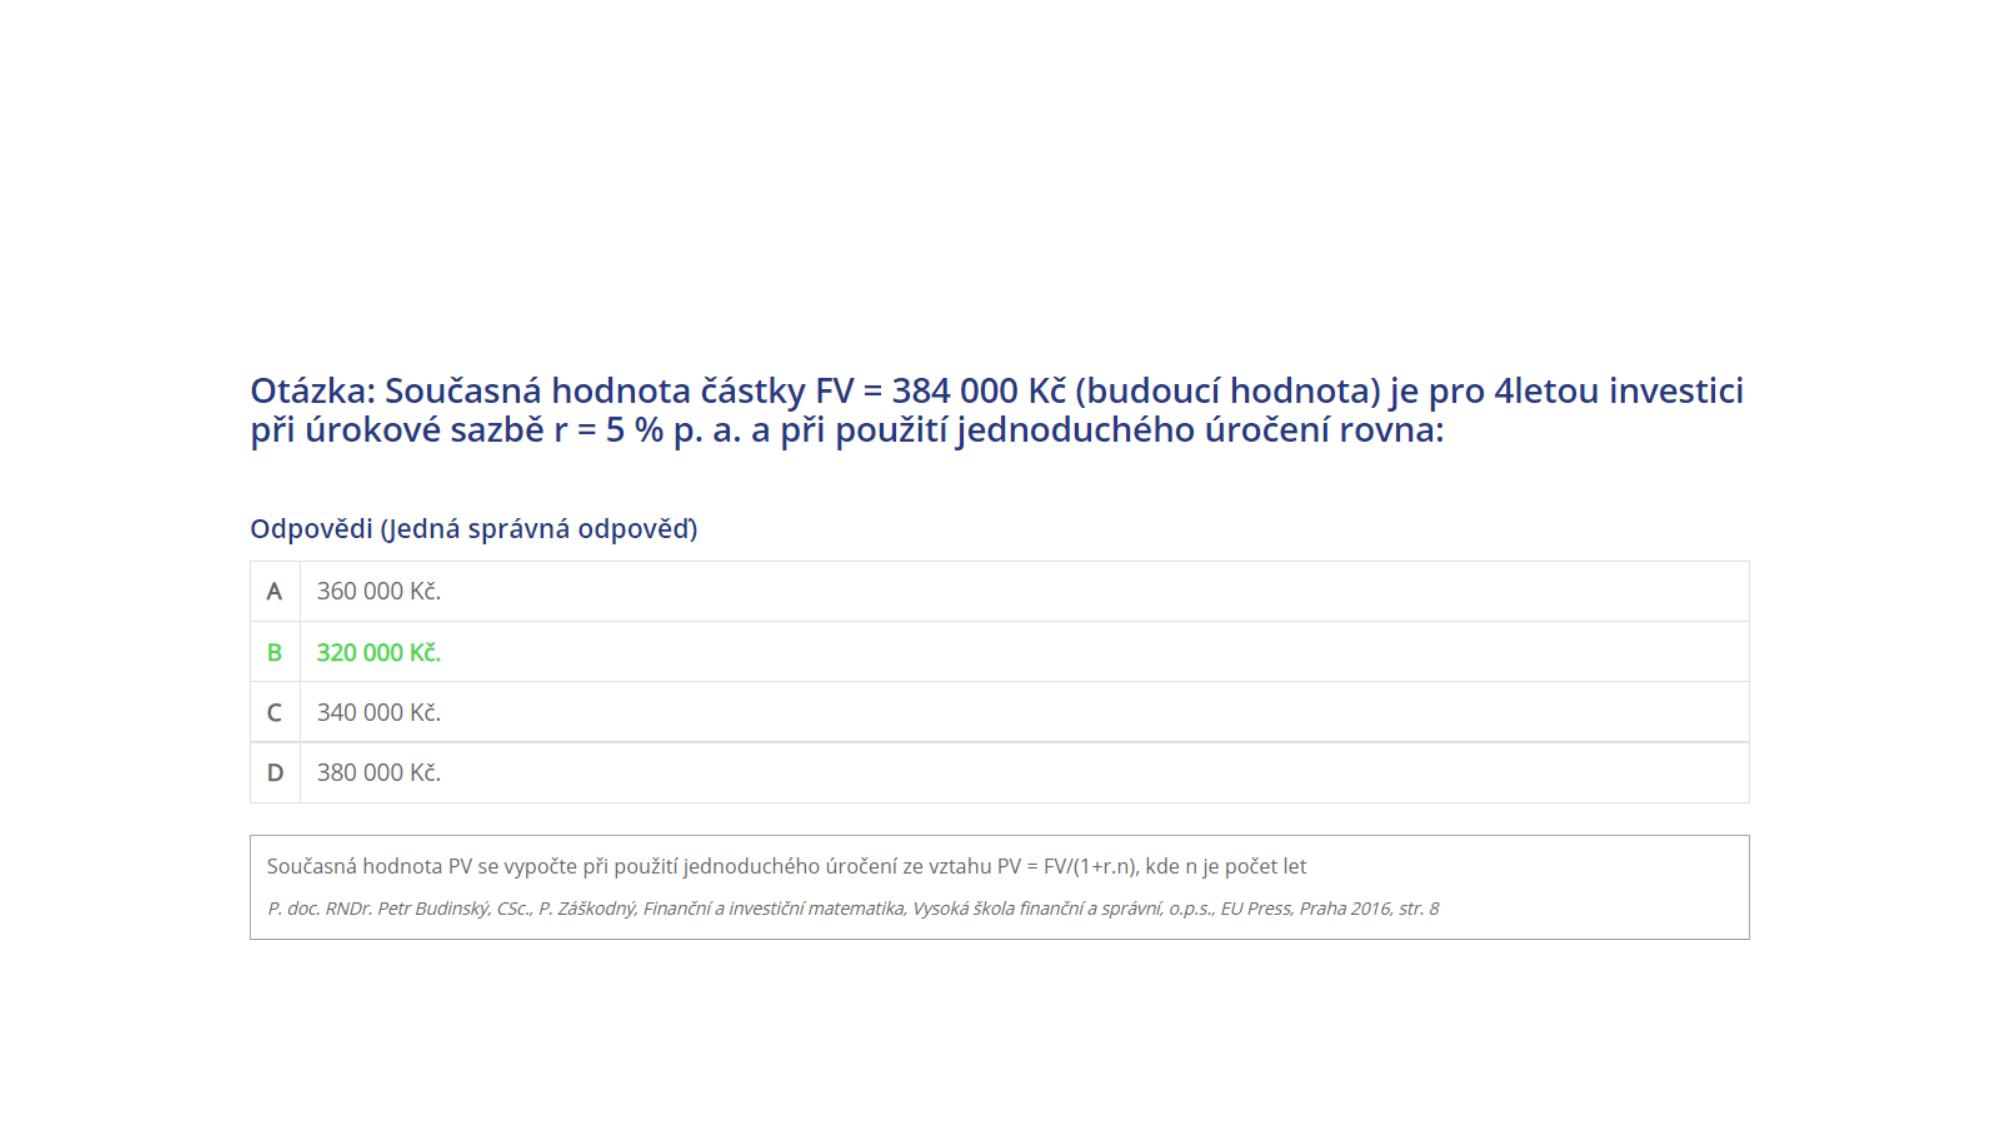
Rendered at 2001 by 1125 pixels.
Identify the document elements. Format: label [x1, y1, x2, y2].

list [236, 373, 1764, 940]
